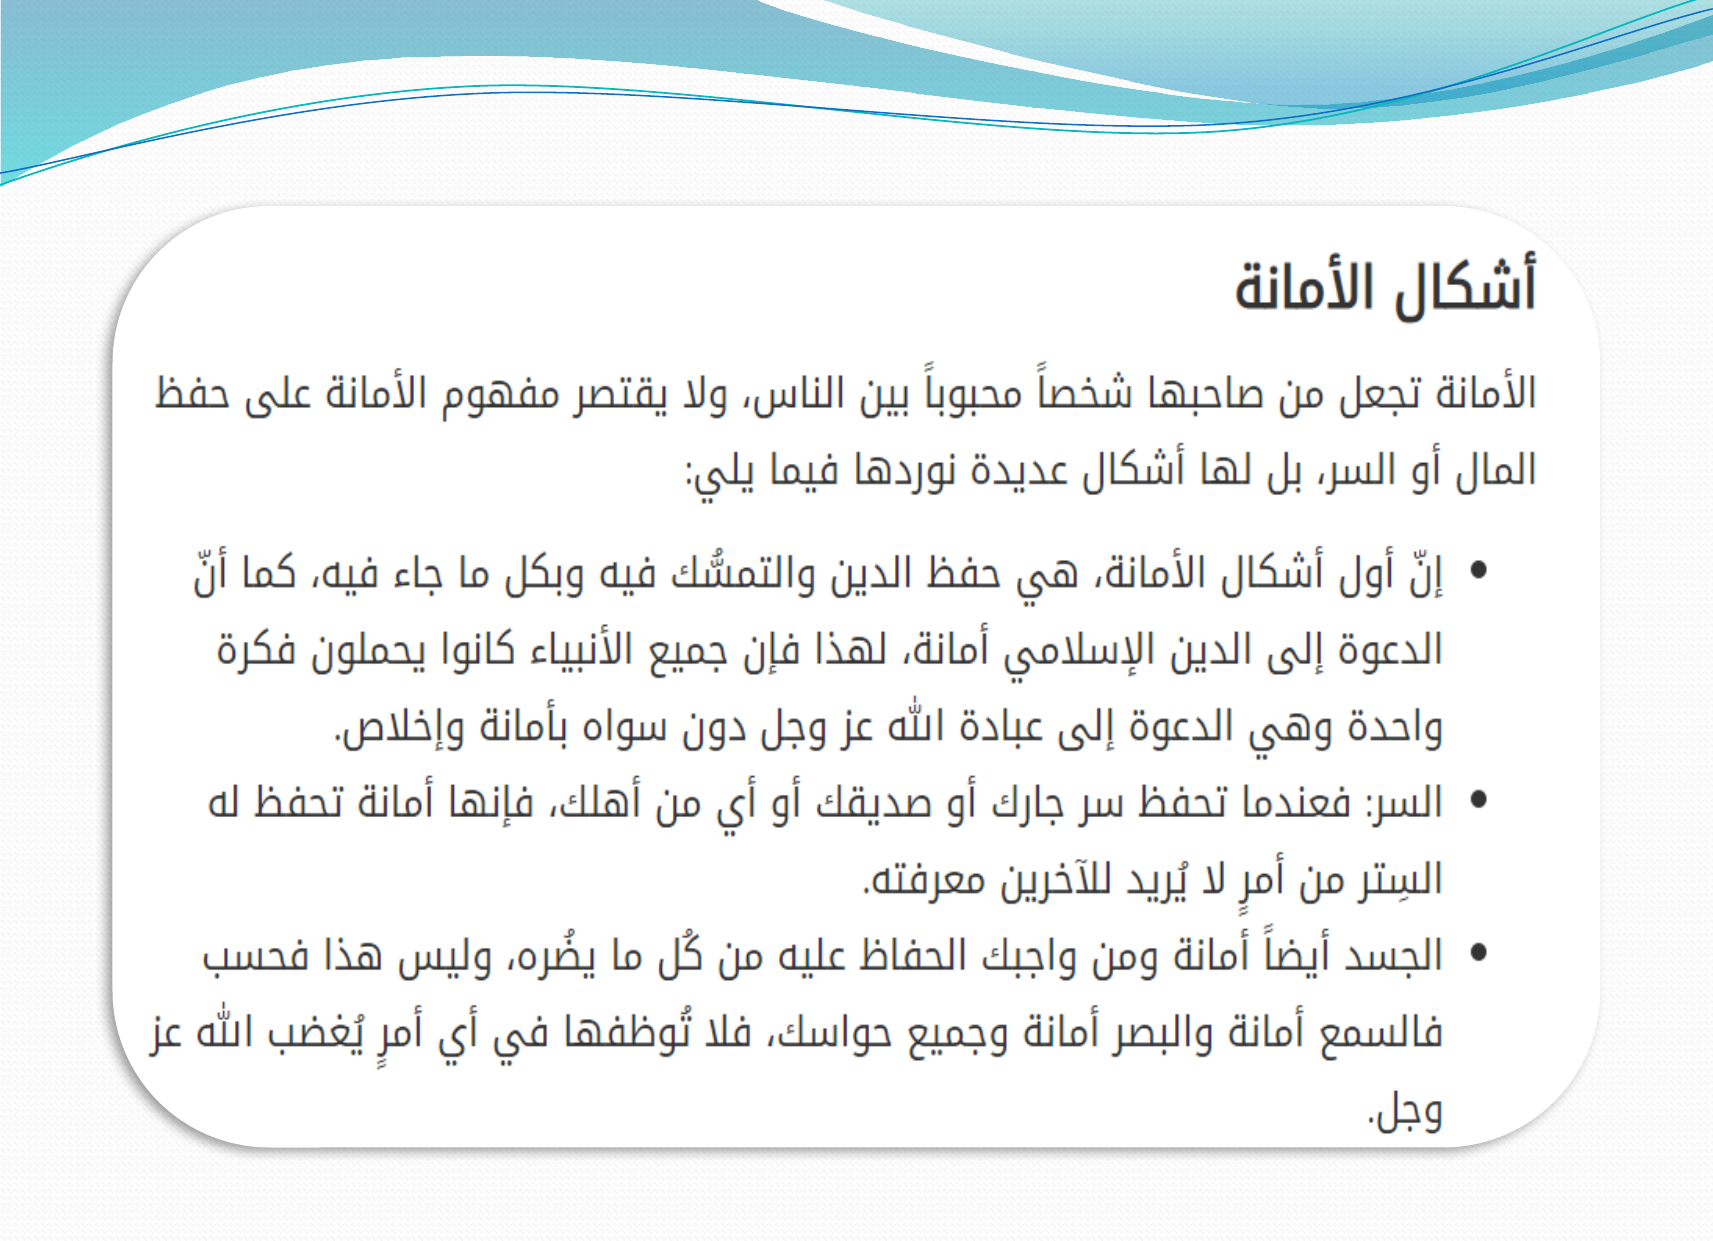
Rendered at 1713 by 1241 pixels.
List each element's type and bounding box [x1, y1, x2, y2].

picture [112, 205, 1601, 1148]
